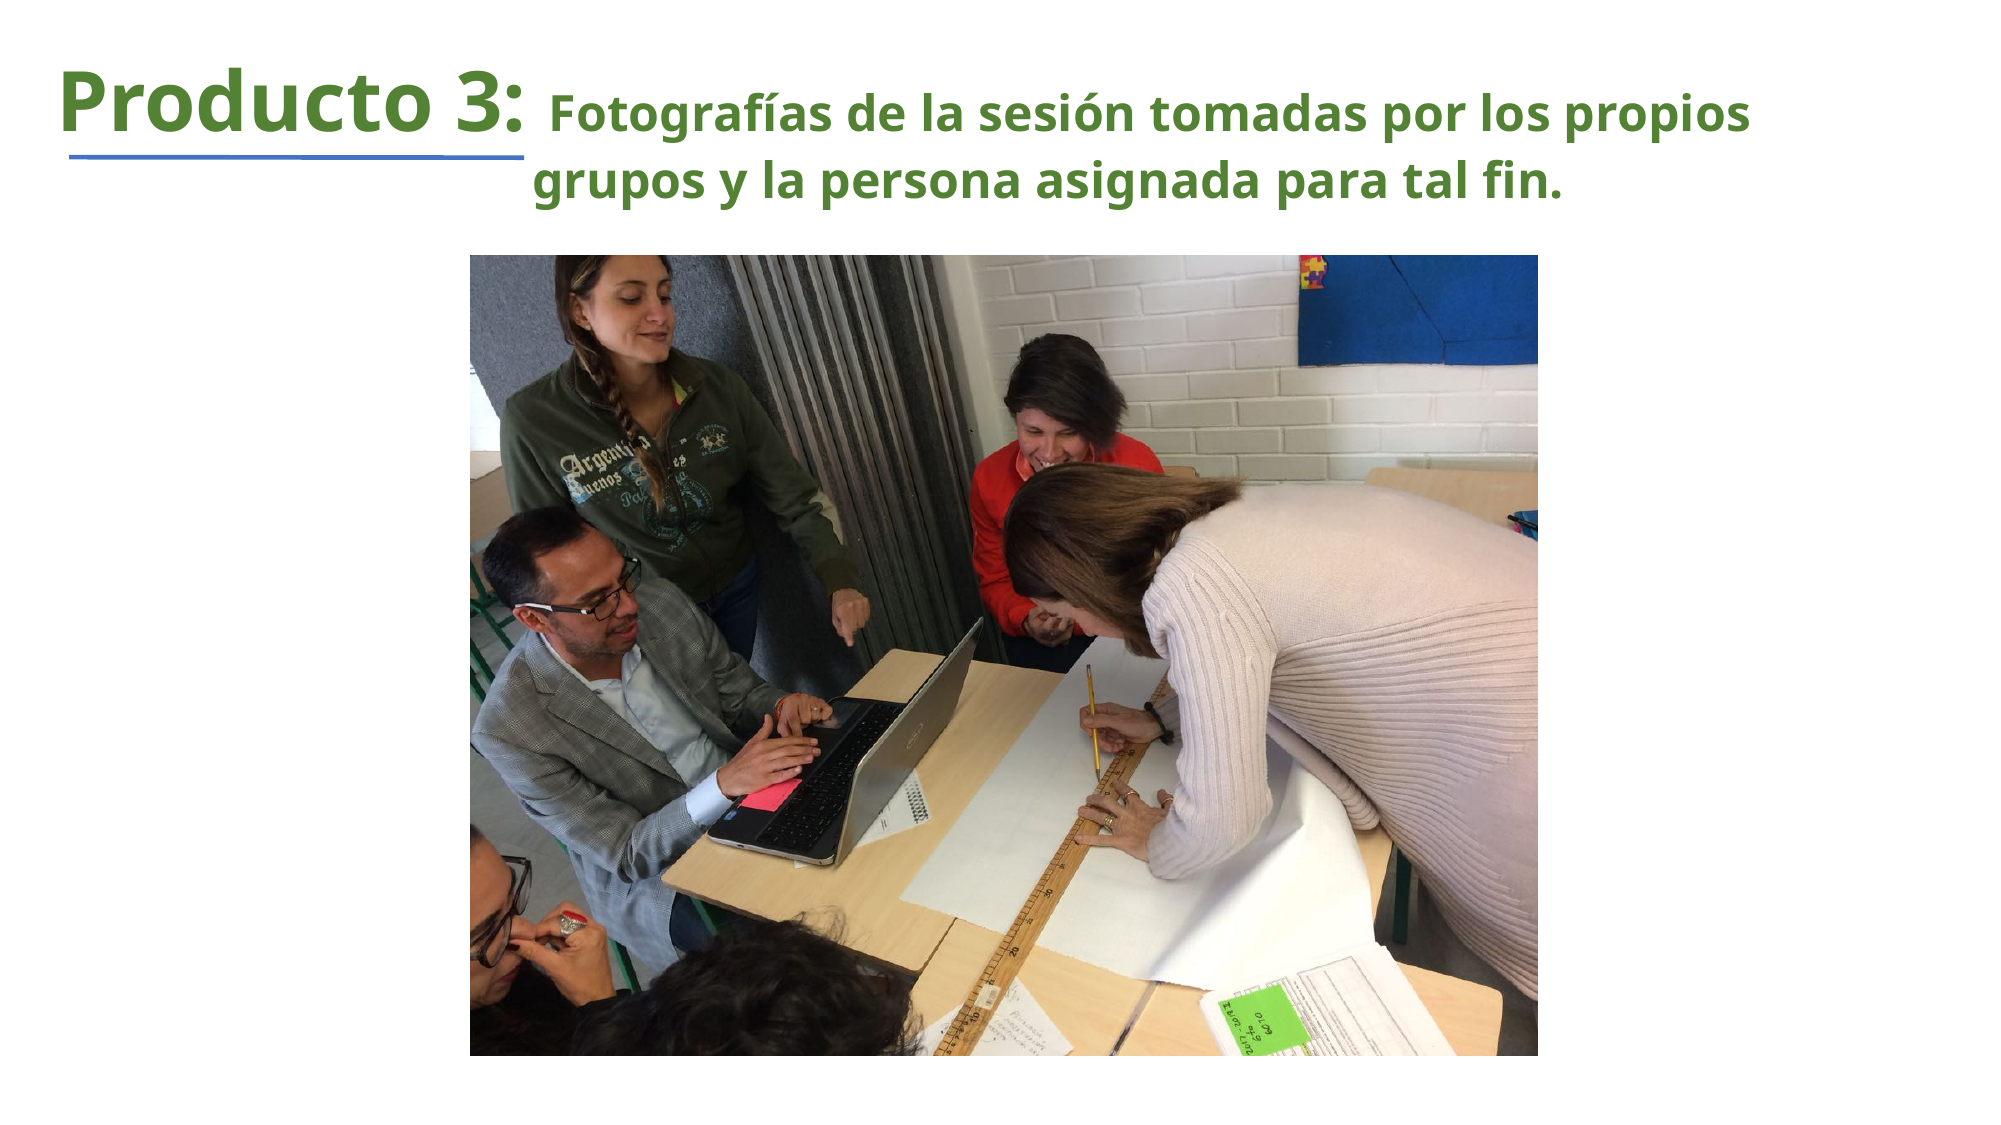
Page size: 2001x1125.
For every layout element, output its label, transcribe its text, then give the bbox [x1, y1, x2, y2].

picture [470, 255, 1538, 1056]
text_box Producto 3: Fotografías de la sesión tomadas por los propios grupos y la persona asignada para tal fin. [41, 40, 1780, 316]
